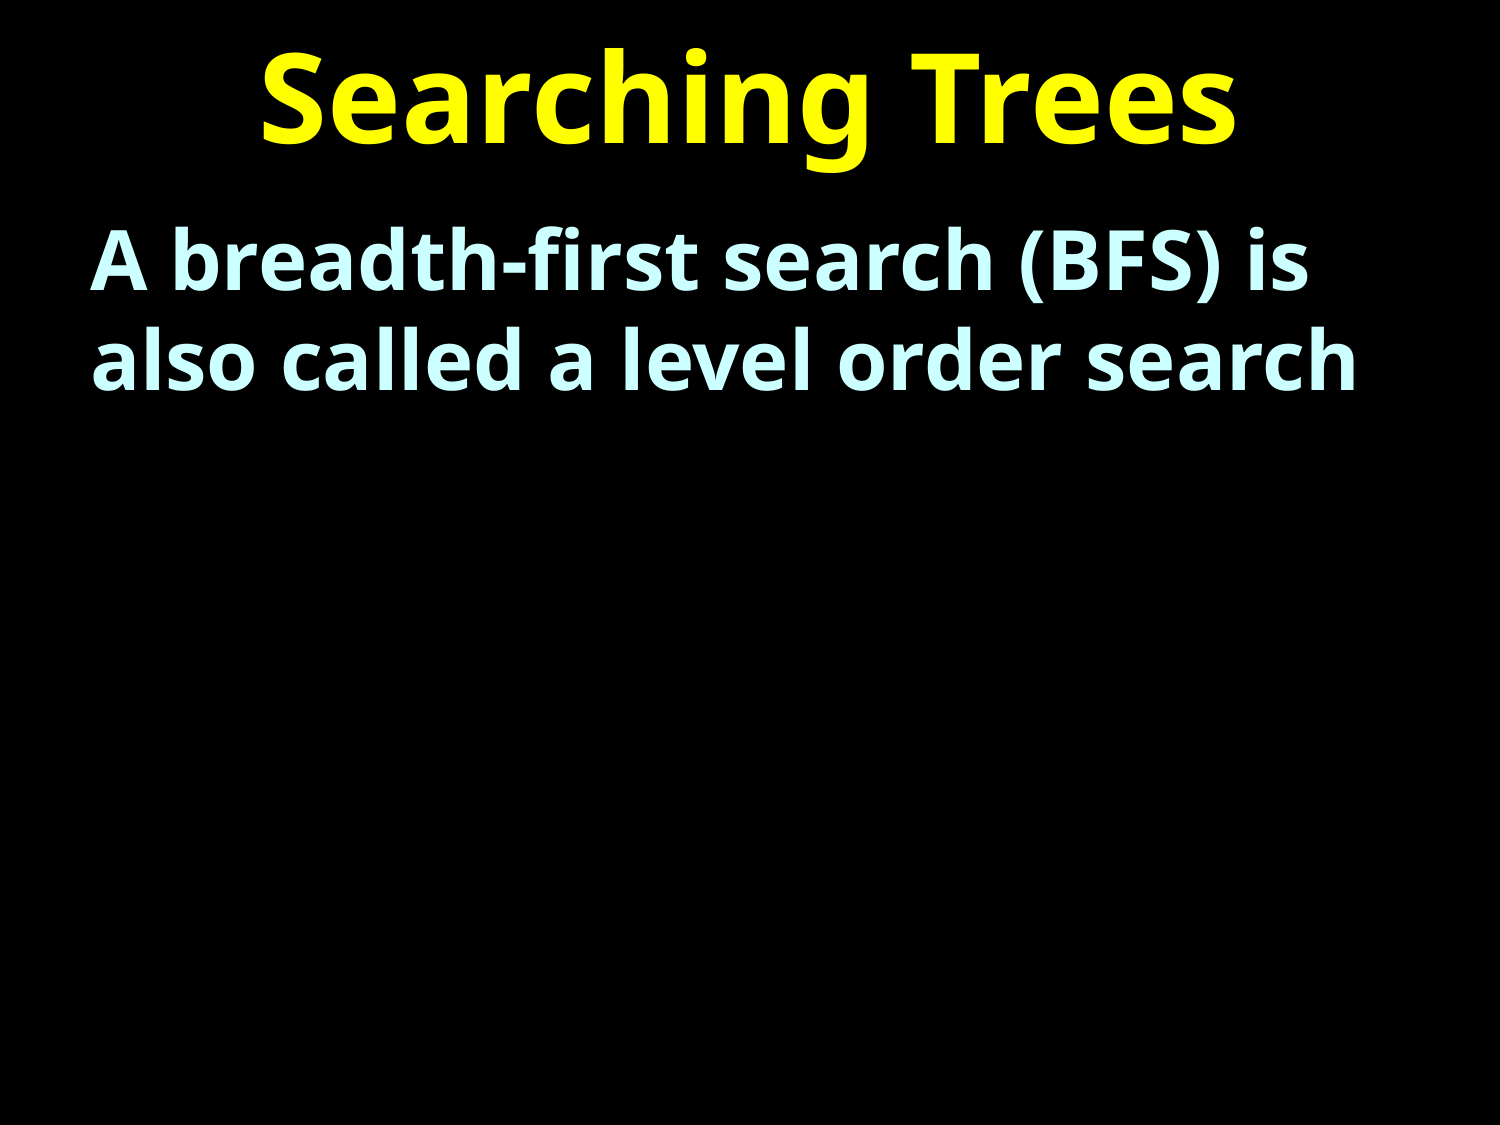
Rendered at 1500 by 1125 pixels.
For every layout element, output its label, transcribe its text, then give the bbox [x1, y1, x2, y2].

title Searching Trees [0, 0, 1500, 188]
list A breadth-first search (BFS) is also called a level order search [75, 200, 1425, 1125]
